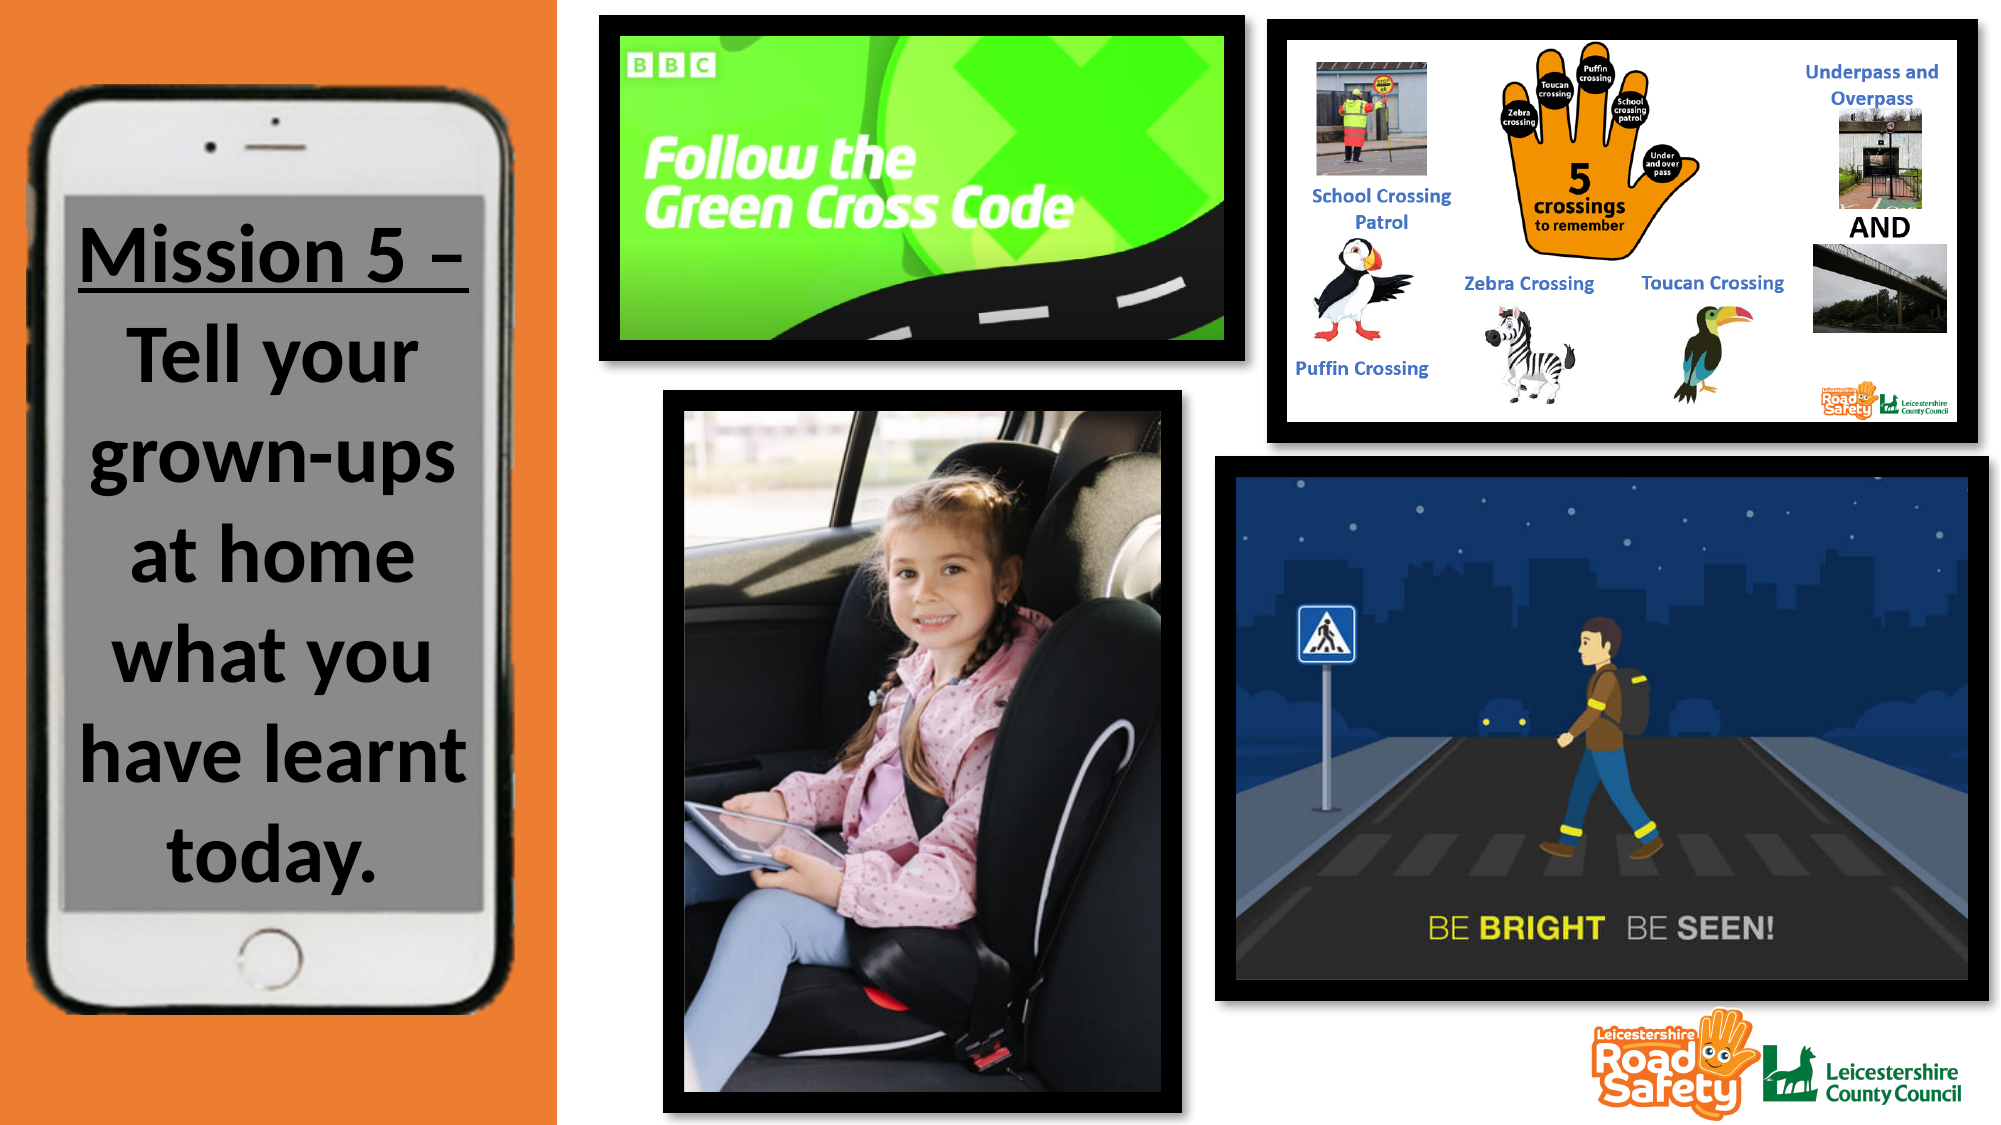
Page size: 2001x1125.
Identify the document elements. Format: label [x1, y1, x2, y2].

picture [1589, 1006, 1961, 1124]
picture [1287, 39, 1957, 423]
picture [620, 36, 1225, 341]
picture [1235, 476, 1968, 980]
picture [0, 0, 557, 1125]
picture [684, 410, 1161, 1093]
